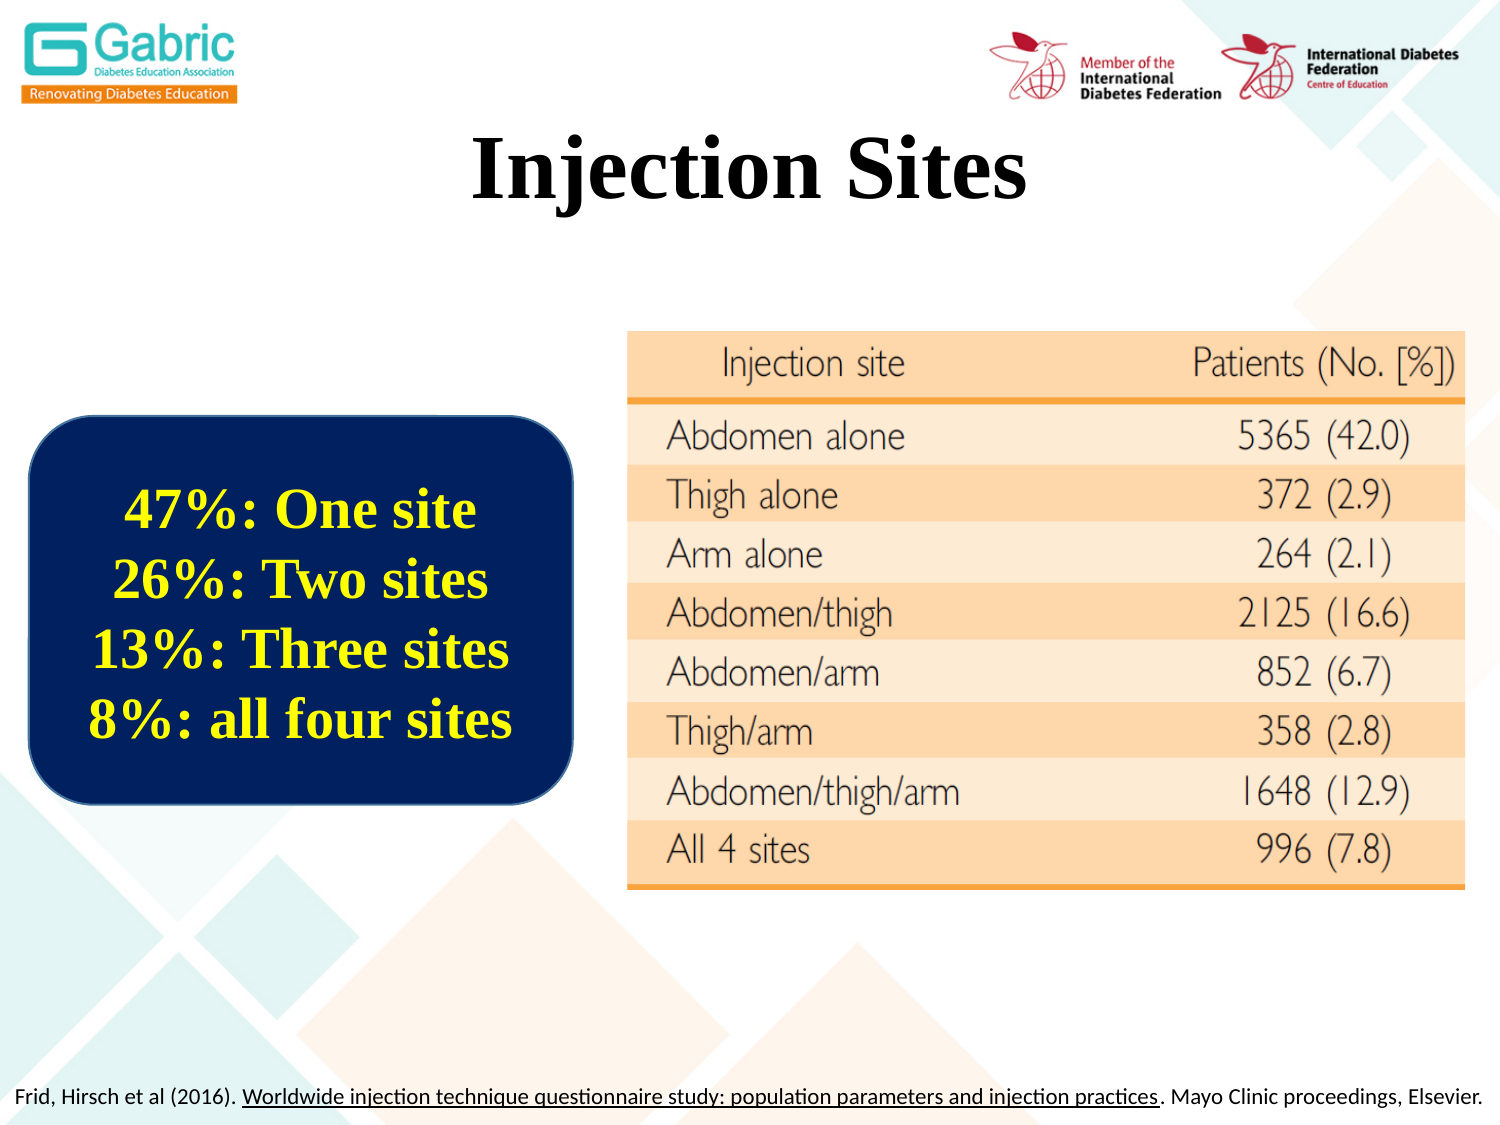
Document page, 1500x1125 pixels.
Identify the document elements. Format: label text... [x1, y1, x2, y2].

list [617, 331, 1466, 890]
text_box Frid, Hirsch et al (2016). Worldwide injection technique questionnaire study: population parameters and injection practices. Mayo Clinic proceedings, Elsevier. [0, 1074, 1500, 1125]
text_box 47%: One site 26%: Two sites 13%: Three sites 8%: all four sites [27, 414, 574, 806]
title Injection Sites [103, 59, 1397, 278]
picture [0, 0, 1500, 1074]
